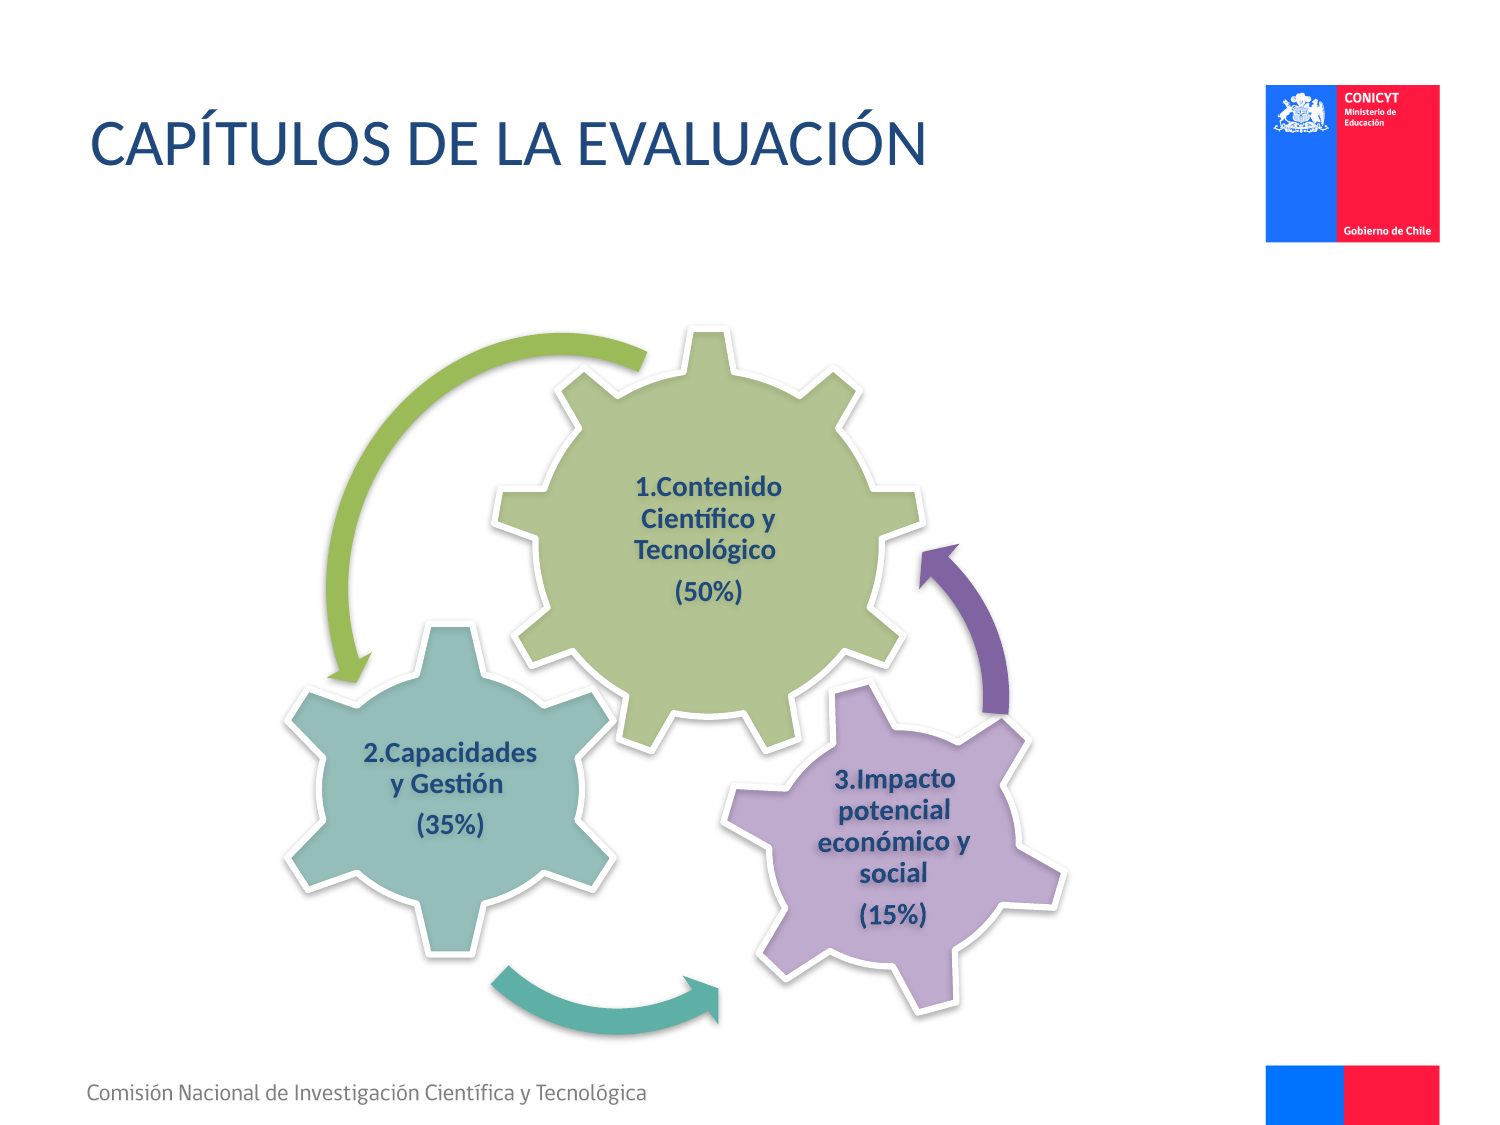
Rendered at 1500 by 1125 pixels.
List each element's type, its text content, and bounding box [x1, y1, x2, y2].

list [0, 269, 1210, 1058]
picture [0, 0, 1500, 1125]
title Capítulos de la evaluación [75, 45, 1247, 233]
